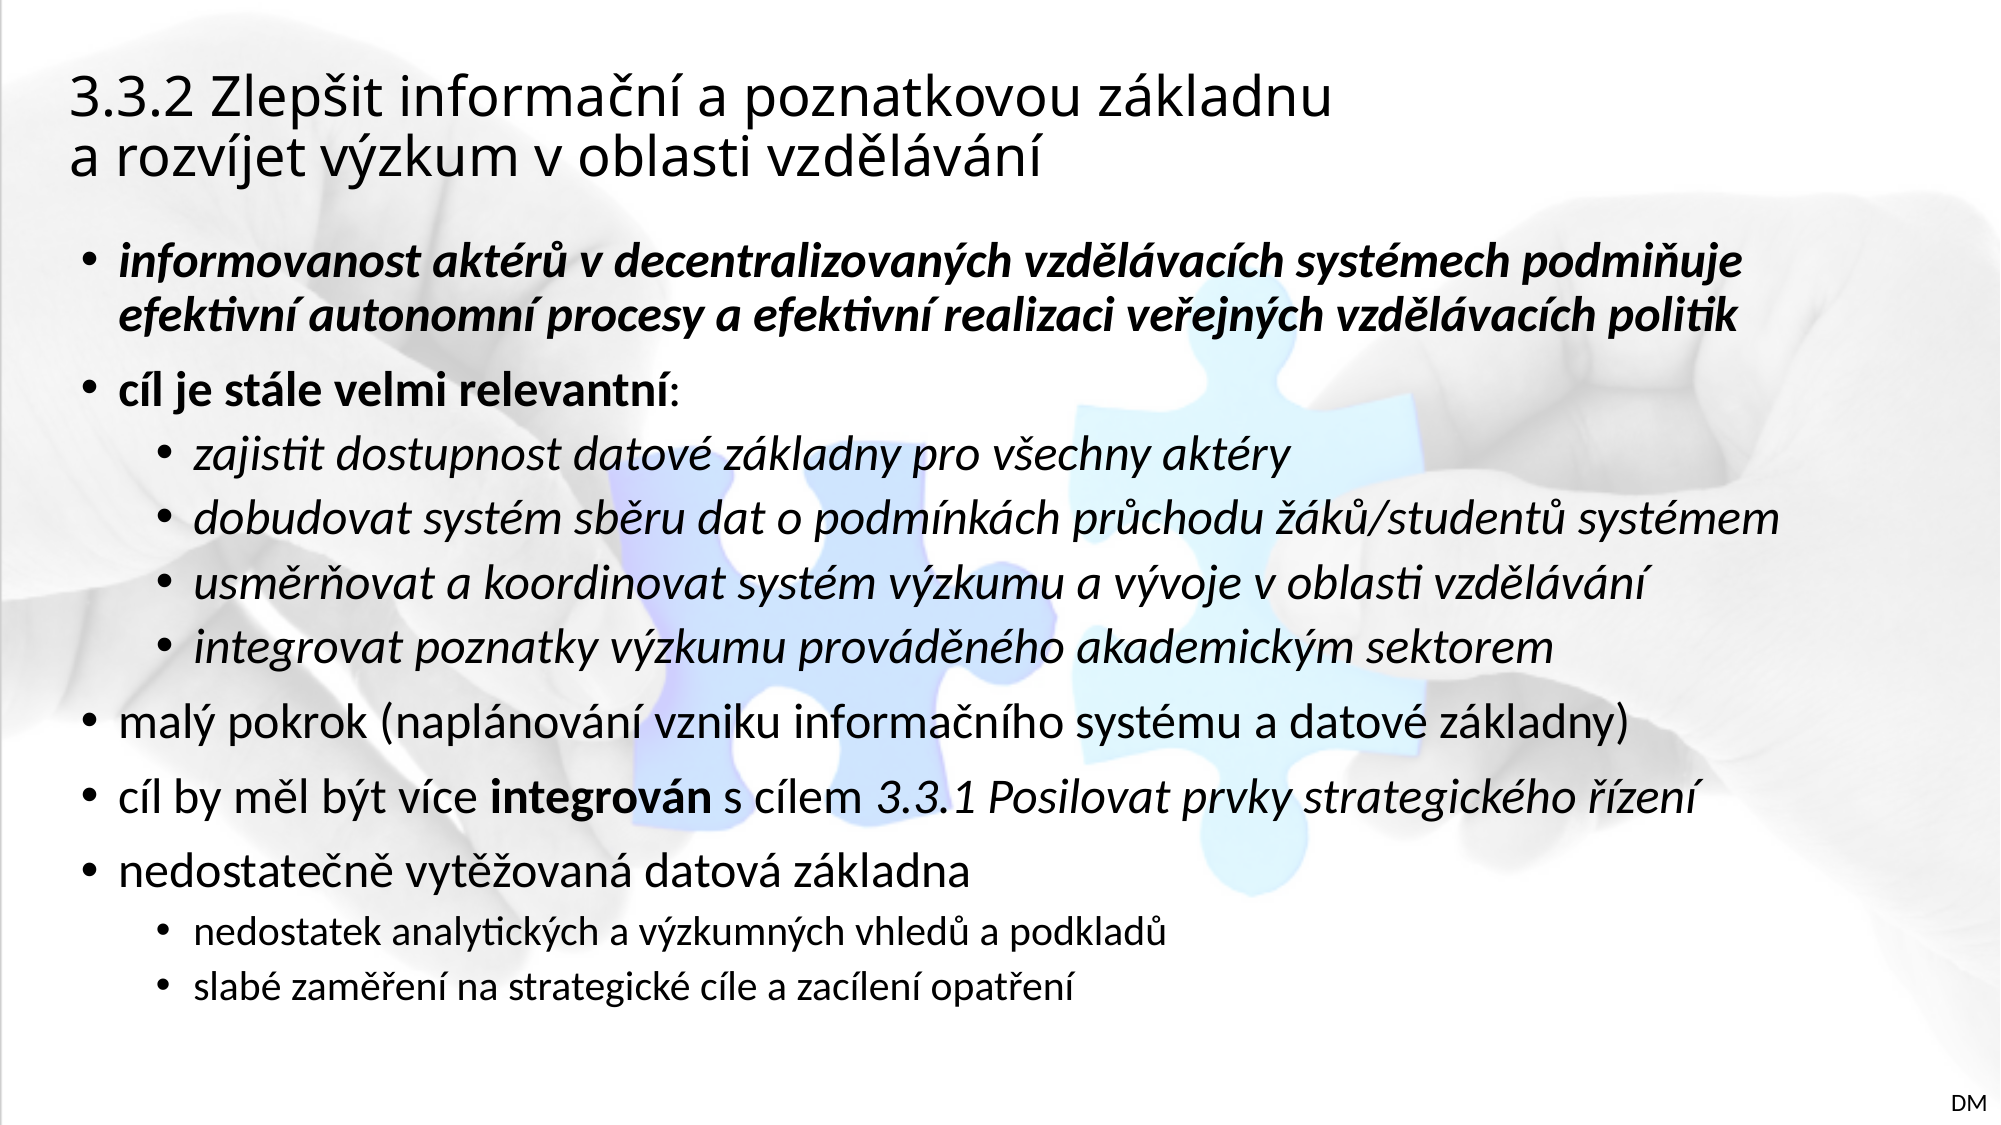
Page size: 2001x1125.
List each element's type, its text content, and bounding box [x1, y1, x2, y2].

title 3.3.2 Zlepšit informační a poznatkovou základnu a rozvíjet výzkum v oblasti vzdělávání [55, 59, 1970, 198]
text_box DM [1936, 1079, 2000, 1125]
list informovanost aktérů v decentralizovaných vzdělávacích systémech podmiňuje efektivní autonomní procesy a efektivní realizaci veřejných vzdělávacích politik cíl je stále velmi relevantní: zajistit dostupnost datové základny pro všechny aktéry dobudovat systém sběru dat o podmínkách průchodu žáků/studentů systémem usměrňovat a koordinovat systém výzkumu a vývoje v oblasti vzdělávání integrovat poznatky výzkumu prováděného akademickým sektorem malý pokrok (naplánování vzniku informačního systému a datové základny) cíl by měl být více integrován s cílem 3.3.1 Posilovat prvky strategického řízení nedostatečně vytěžovaná datová základna nedostatek analytických a výzkumných vhledů a podkladů slabé zaměření na strategické cíle a zacílení opatření [65, 226, 1863, 1102]
